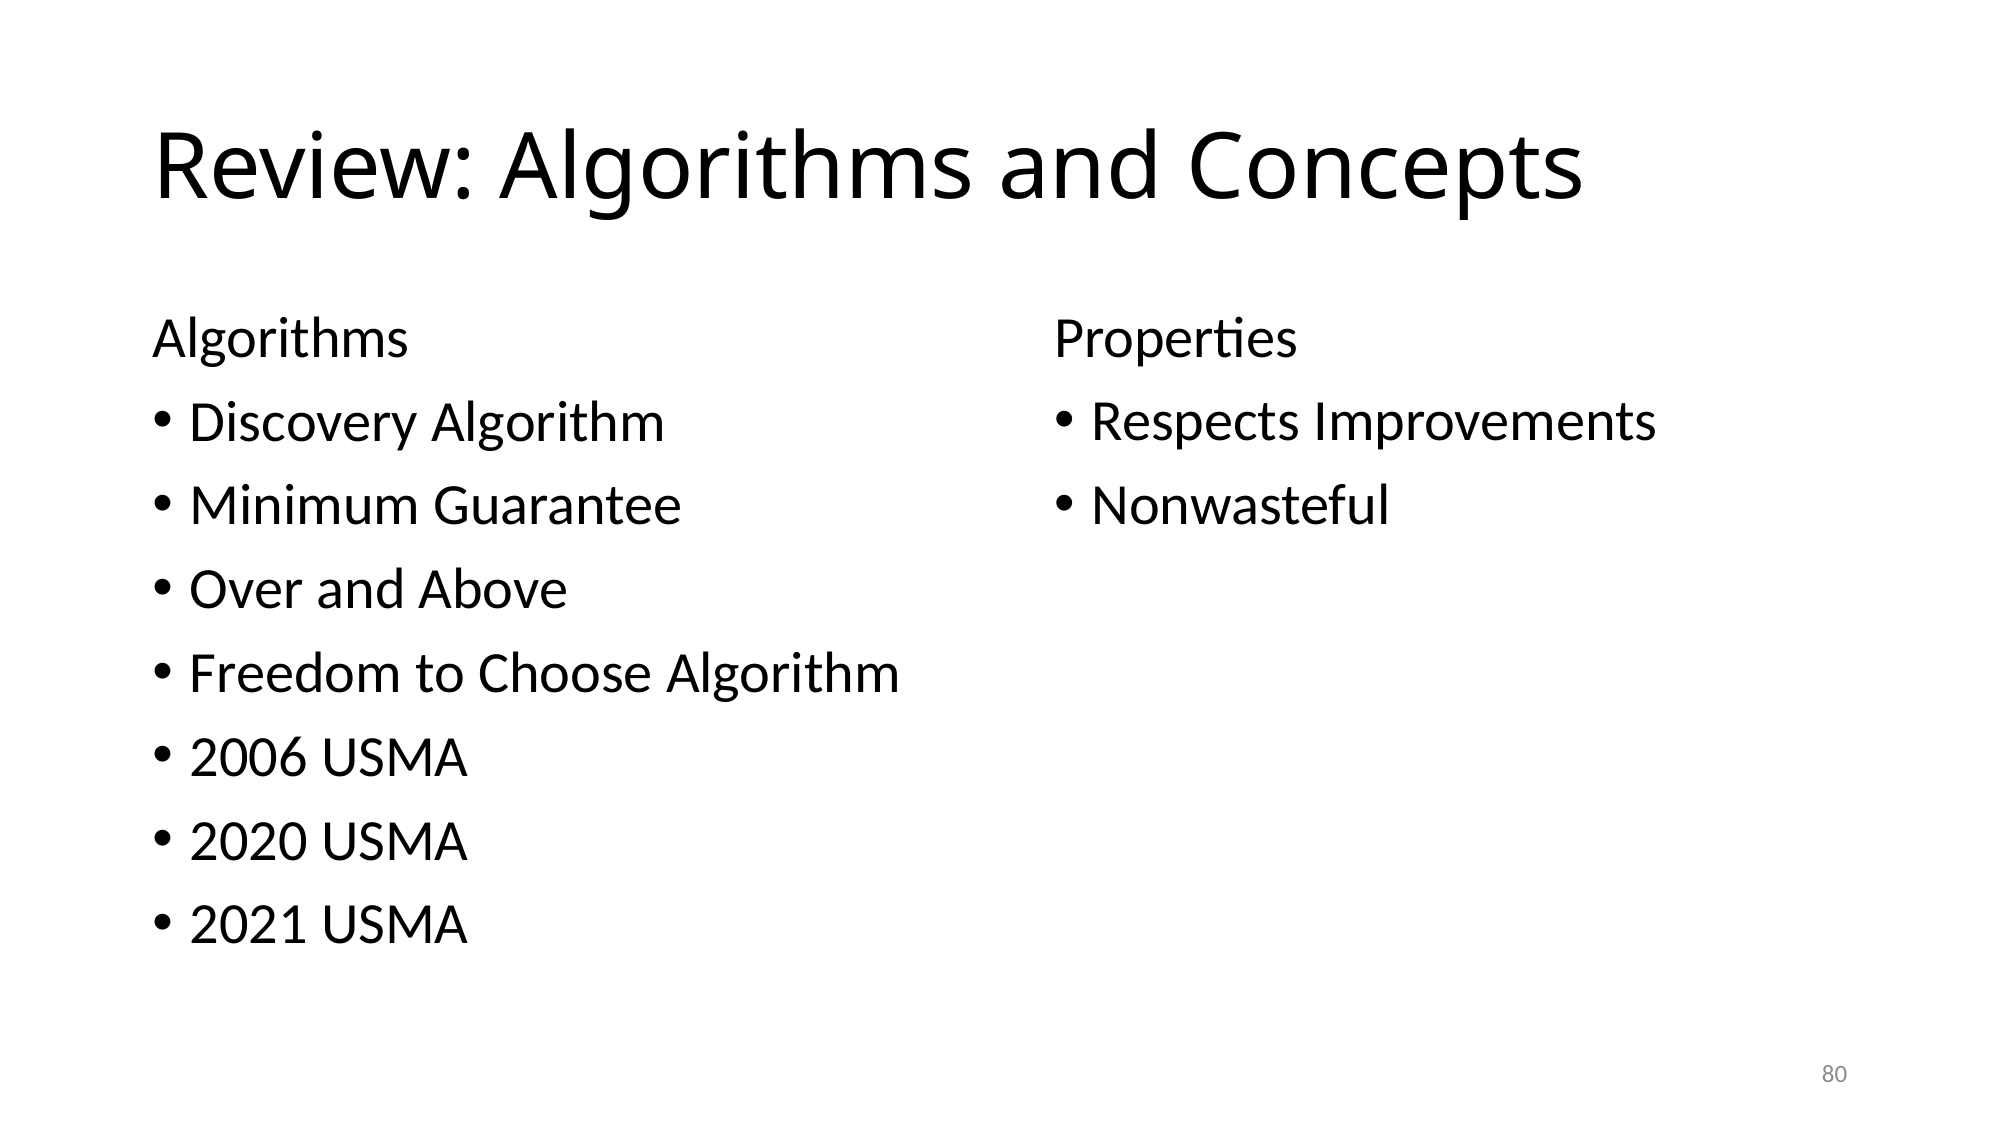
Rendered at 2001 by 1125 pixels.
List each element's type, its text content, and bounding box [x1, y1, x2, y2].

text_box Properties Respects Improvements Nonwasteful [1039, 299, 1866, 1014]
title Review: Algorithms and Concepts [137, 59, 1863, 278]
slide_number 79 [1412, 1042, 1863, 1103]
list Algorithms Discovery Algorithm Minimum Guarantee Over and Above Freedom to Choose Algorithm 2006 USMA 2020 USMA 2021 USMA [137, 299, 965, 1014]
